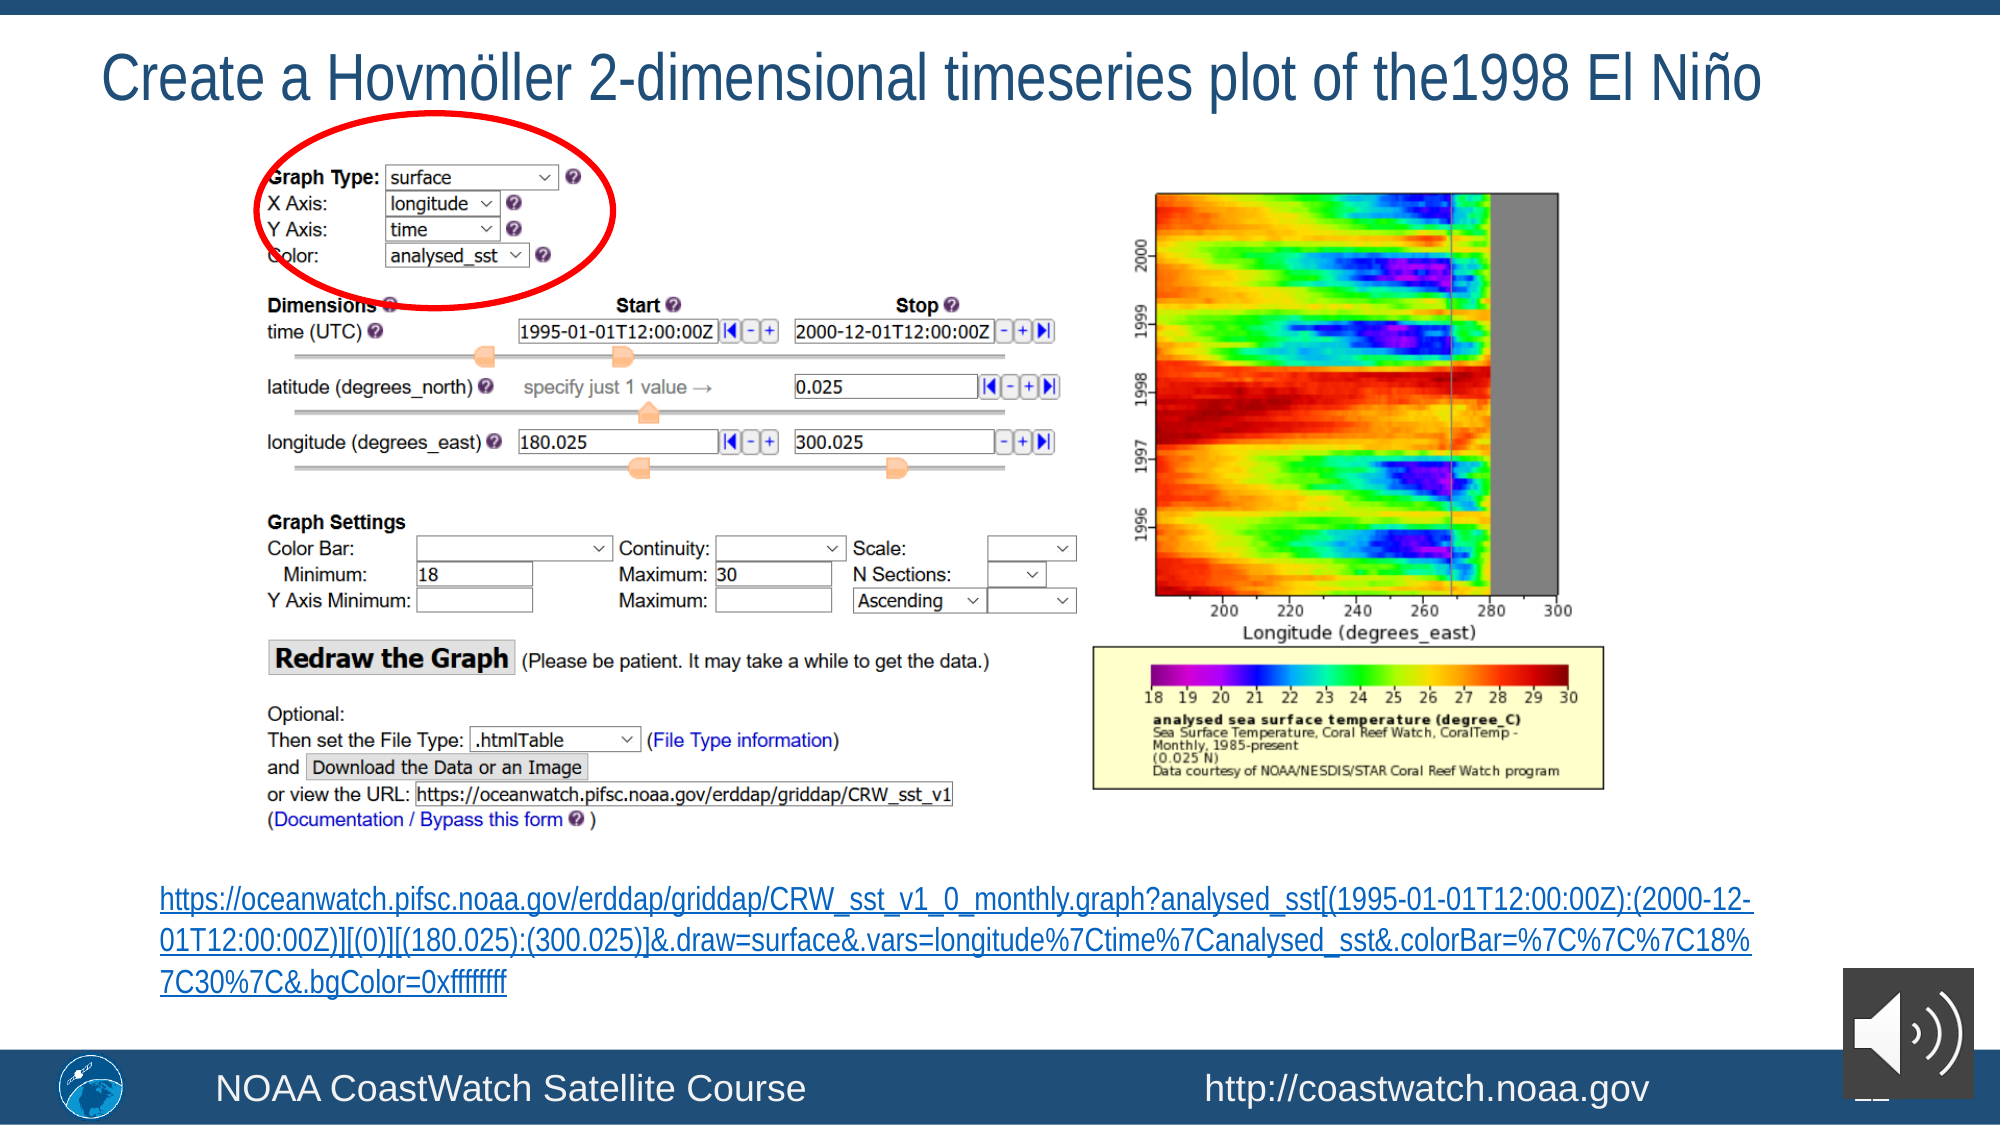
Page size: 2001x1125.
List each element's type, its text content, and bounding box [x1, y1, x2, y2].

text_box https://oceanwatch.pifsc.noaa.gov/erddap/griddap/CRW_sst_v1_0_monthly.graph?analysed_sst[(1995-01-01T12:00:00Z):(2000-12-01T12:00:00Z)][(0)][(180.025):(300.025)]&.draw=surface&.vars=longitude%7Ctime%7Canalysed_sst&.colorBar=%7C%7C%7C18%7C30%7C&.bgColor=0xffffffff [144, 861, 1774, 979]
picture [256, 153, 1648, 847]
slide_number 11 [1837, 1056, 2000, 1117]
footer NOAA CoastWatch Satellite Course http://coastwatch.noaa.gov [200, 1056, 1738, 1117]
text_box Create a Hovmöller 2-dimensional timeseries plot of the1998 El Niño [86, 35, 1812, 114]
picture [56, 1052, 125, 1121]
text_box [289, 112, 581, 153]
picture [1841, 966, 1975, 1100]
